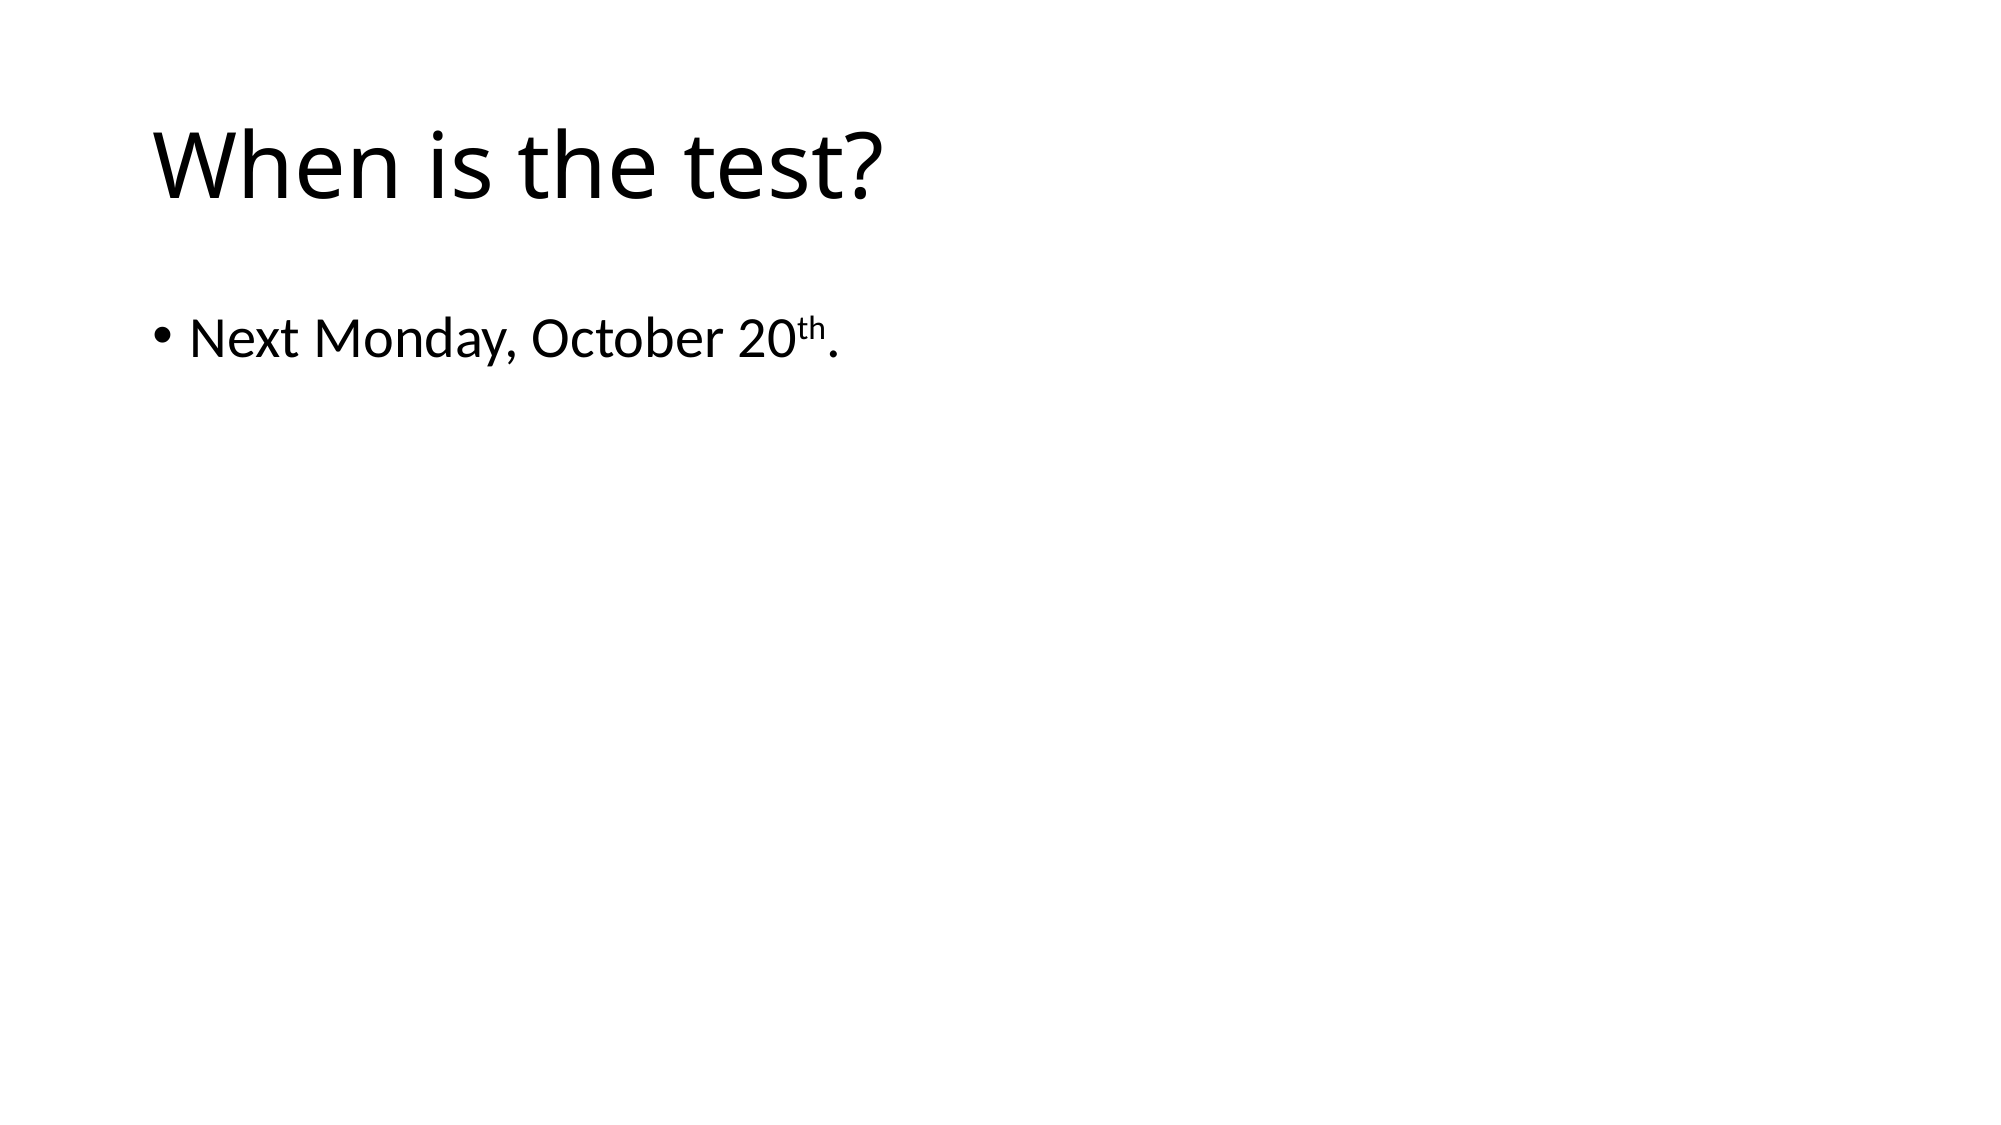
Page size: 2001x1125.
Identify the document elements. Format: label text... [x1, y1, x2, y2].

list Next Monday, October 20th. [137, 299, 1863, 1014]
title When is the test? [137, 59, 1863, 278]
